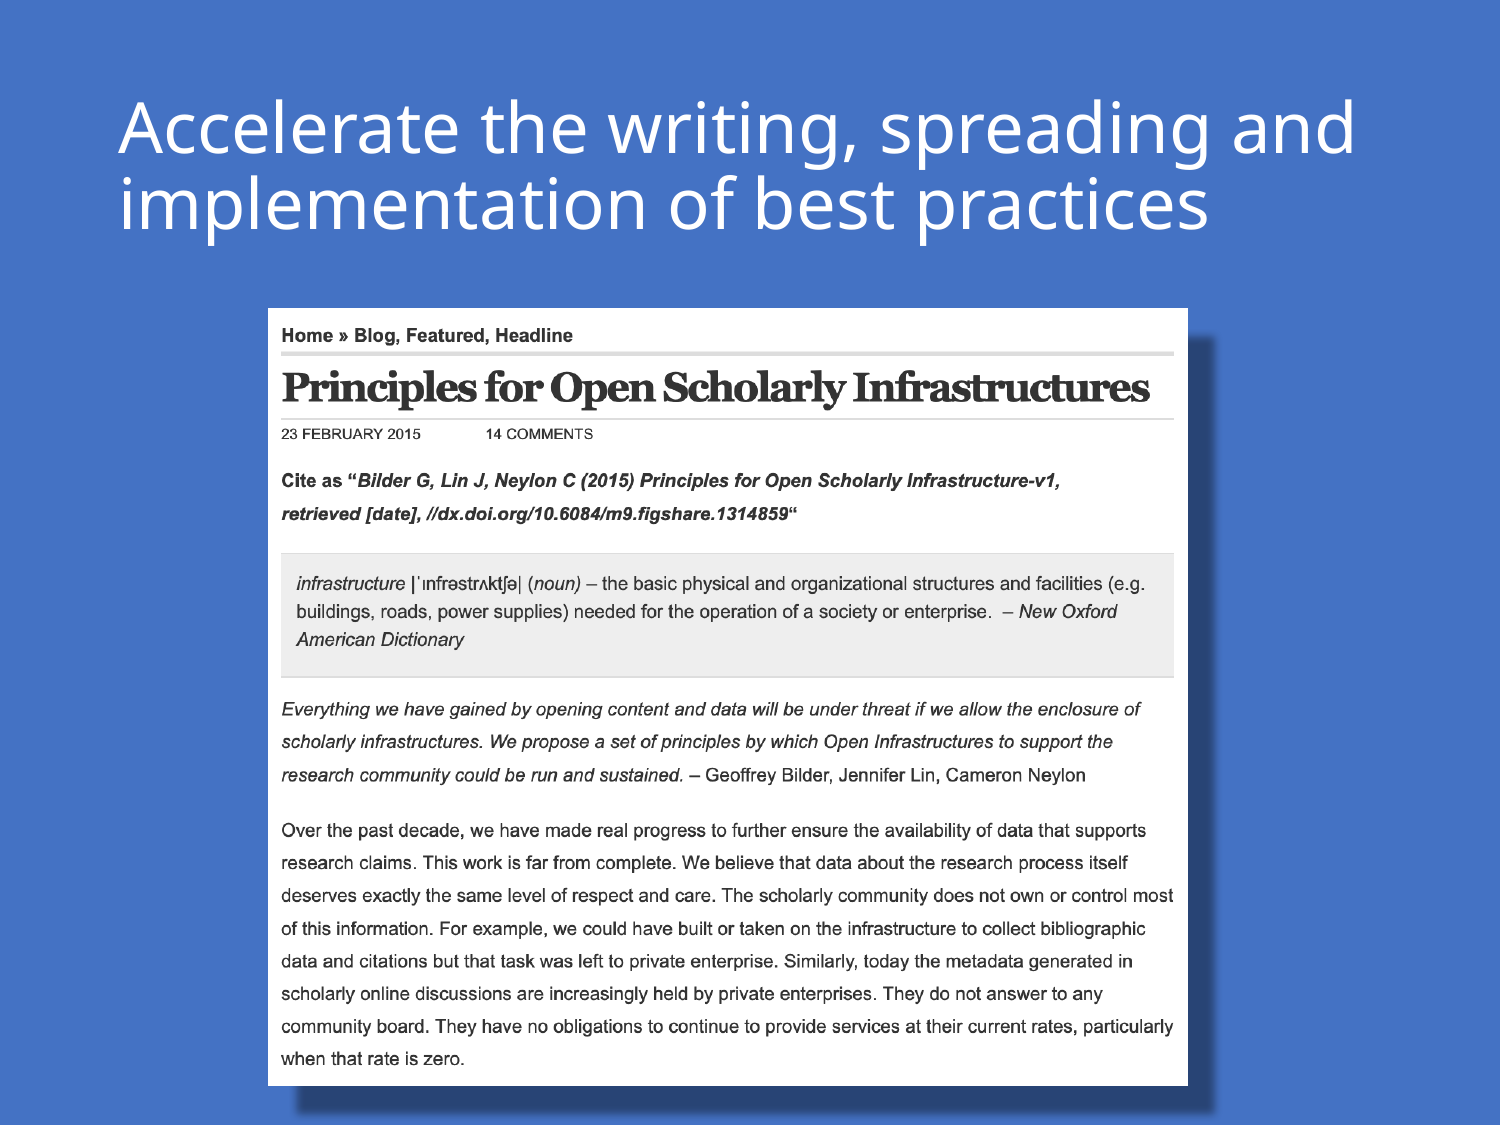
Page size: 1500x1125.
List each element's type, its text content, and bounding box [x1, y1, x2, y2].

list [268, 308, 1188, 1086]
title Accelerate the writing, spreading and implementation of best practices [103, 59, 1397, 278]
